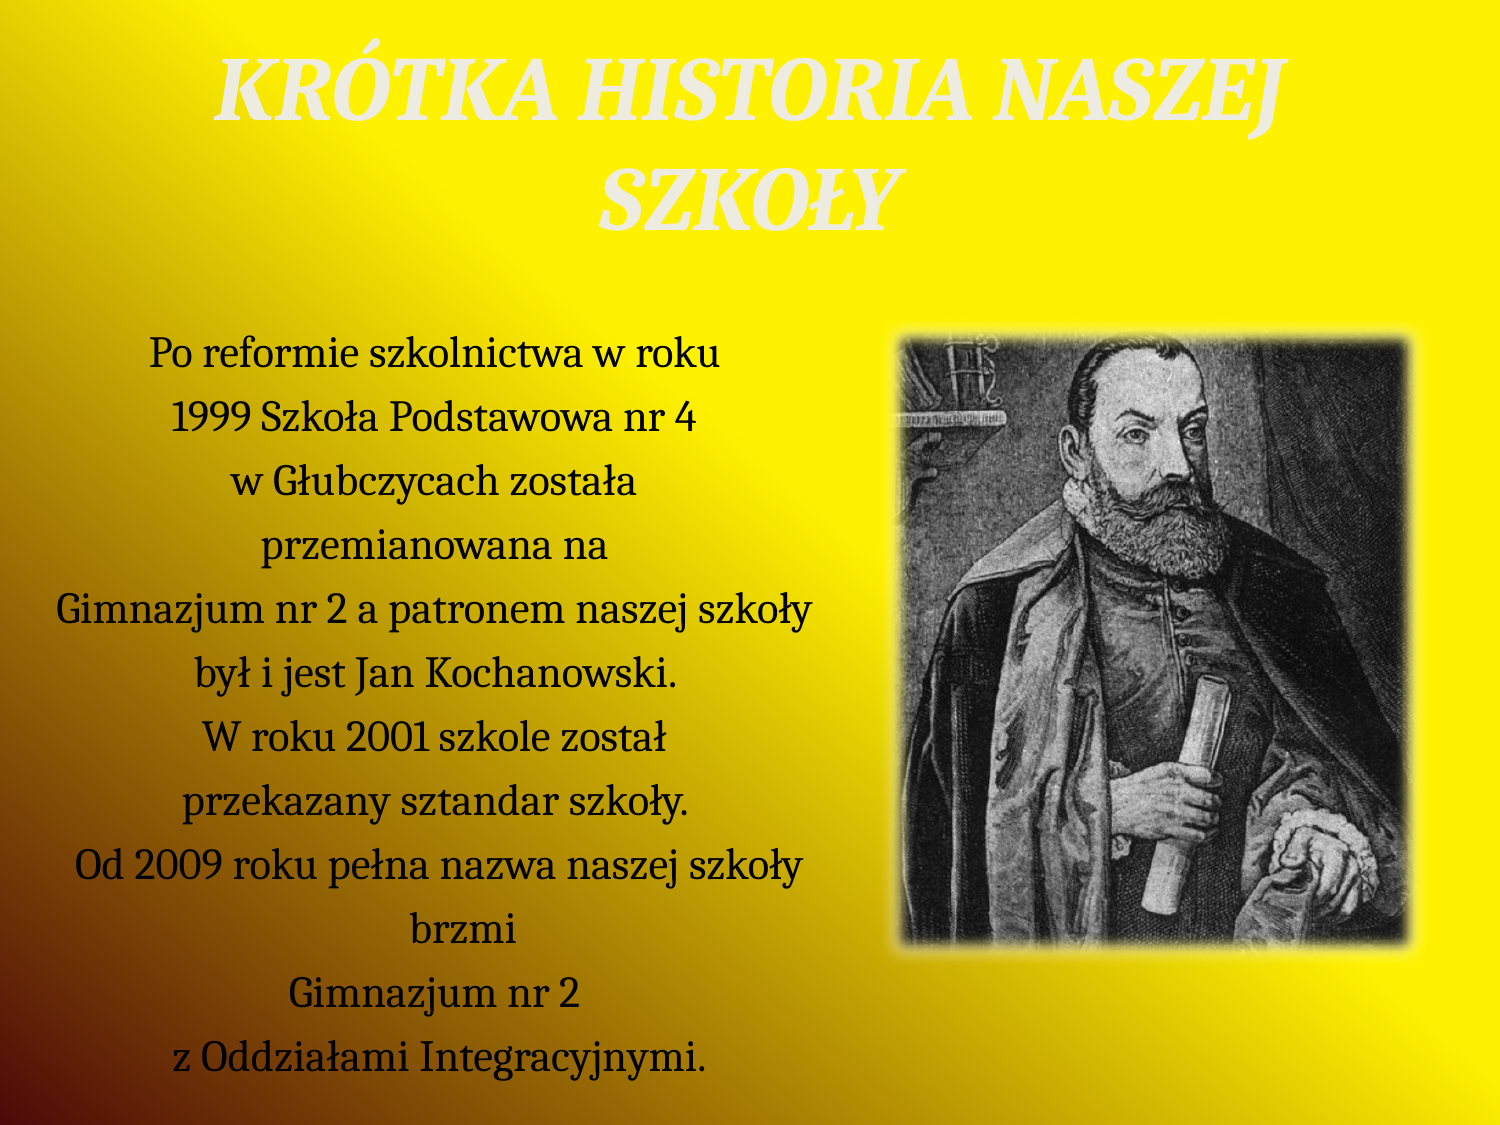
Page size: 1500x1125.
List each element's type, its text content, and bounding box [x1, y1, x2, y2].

title Krótka historia naszej szkoły [75, 45, 1425, 233]
list Po reformie szkolnictwa w roku 1999 Szkoła Podstawowa nr 4 w Głubczycach została przemianowana na Gimnazjum nr 2 a patronem naszej szkoły był i jest Jan Kochanowski. W roku 2001 szkole został przekazany sztandar szkoły. Od 2009 roku pełna nazwa naszej szkoły brzmi Gimnazjum nr 2 z Oddziałami Integracyjnymi. [23, 304, 856, 1090]
picture [878, 316, 1430, 967]
